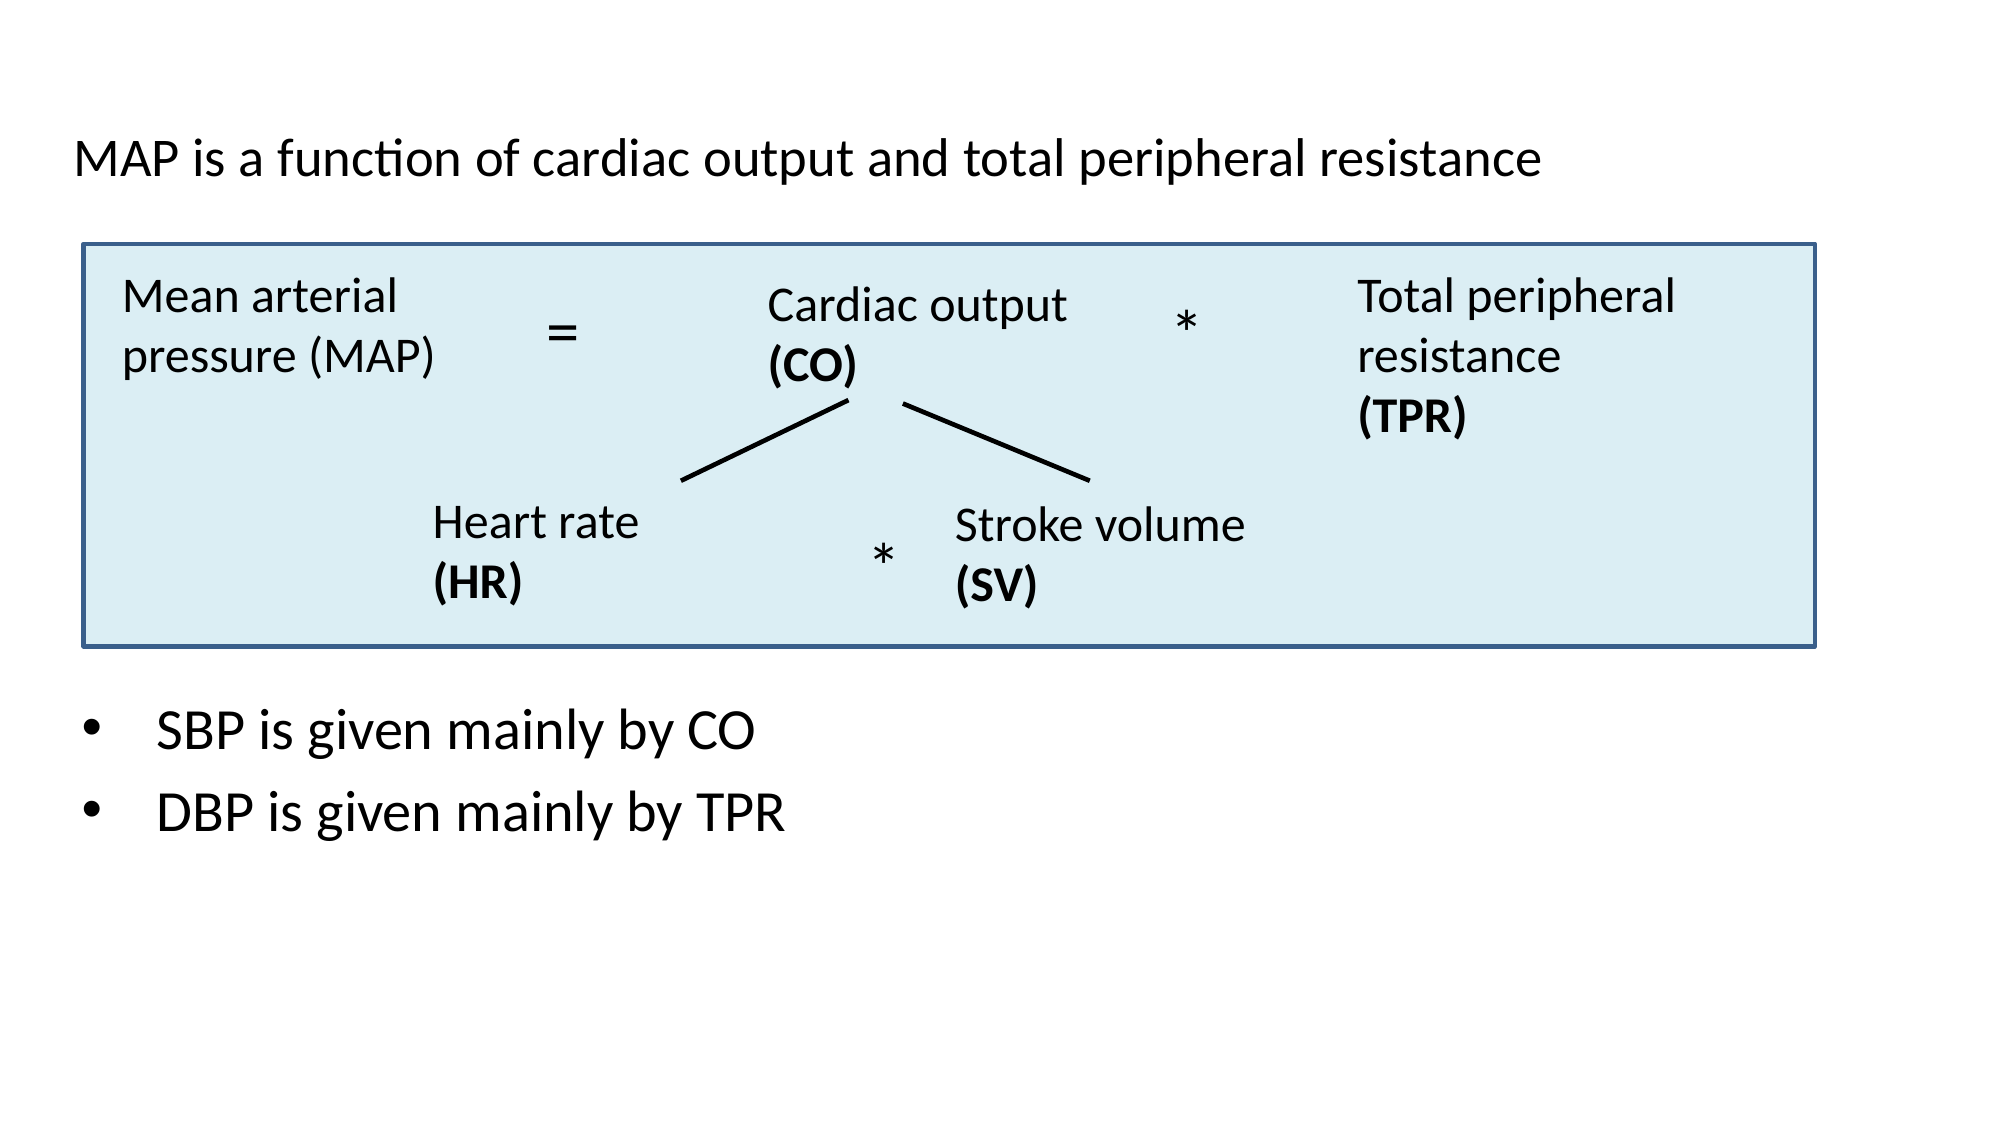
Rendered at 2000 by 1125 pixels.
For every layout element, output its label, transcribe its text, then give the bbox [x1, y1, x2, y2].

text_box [680, 399, 849, 481]
text_box Mean arterial pressure (MAP) [107, 254, 504, 390]
text_box Heart rate (HR) [417, 480, 849, 616]
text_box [902, 403, 1091, 481]
text_box Stroke volume (SV) [940, 484, 1449, 620]
text_box [81, 242, 1817, 649]
text_box * [1155, 283, 1219, 379]
text_box Total peripheral resistance (TPR) [1342, 254, 1804, 450]
text_box Cardiac output (CO) [752, 263, 1090, 399]
subtitle SBP is given mainly by CO DBP is given mainly by TPR [66, 684, 1728, 952]
text_box = [516, 280, 610, 376]
text_box * [852, 515, 916, 611]
title MAP is a function of cardiac output and total peripheral resistance [58, 114, 1961, 238]
